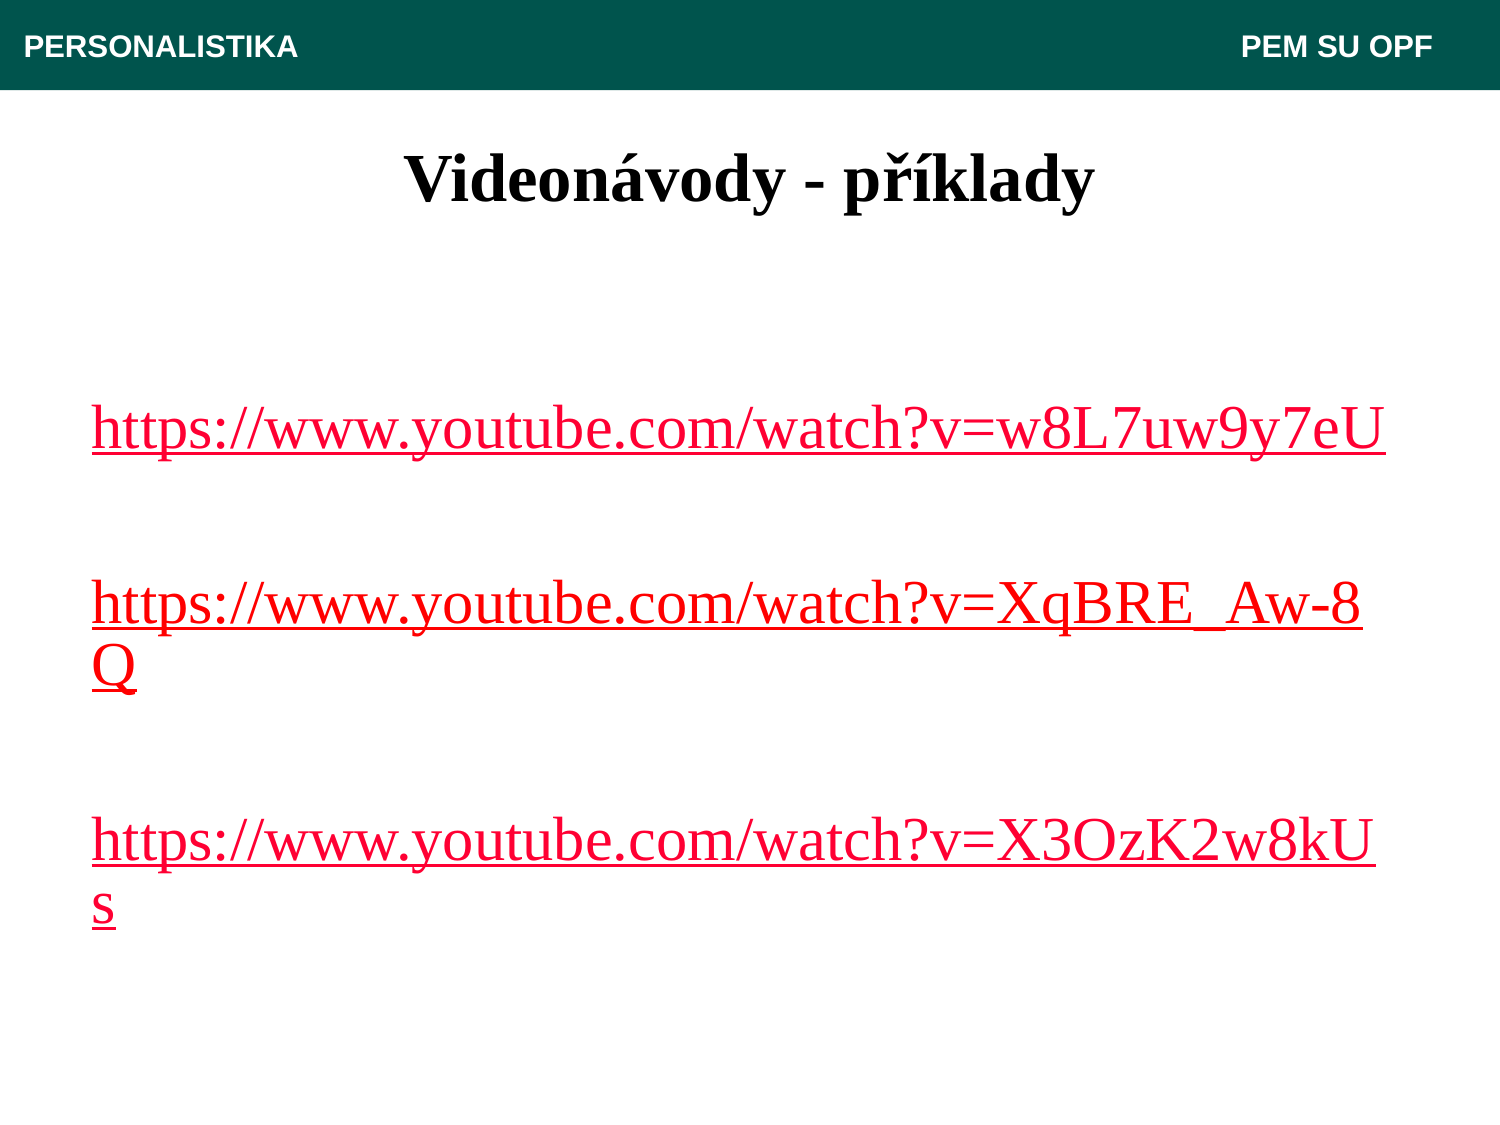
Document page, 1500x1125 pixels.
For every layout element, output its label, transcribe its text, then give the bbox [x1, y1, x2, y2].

text_box PERSONALISTIKA PEM SU OPF [0, 0, 1500, 92]
list https://www.youtube.com/watch?v=w8L7uw9y7eU https://www.youtube.com/watch?v=XqBRE_Aw-8Q https://www.youtube.com/watch?v=X3OzK2w8kUs [76, 290, 1412, 1071]
title Videonávody - příklady [111, 113, 1388, 235]
